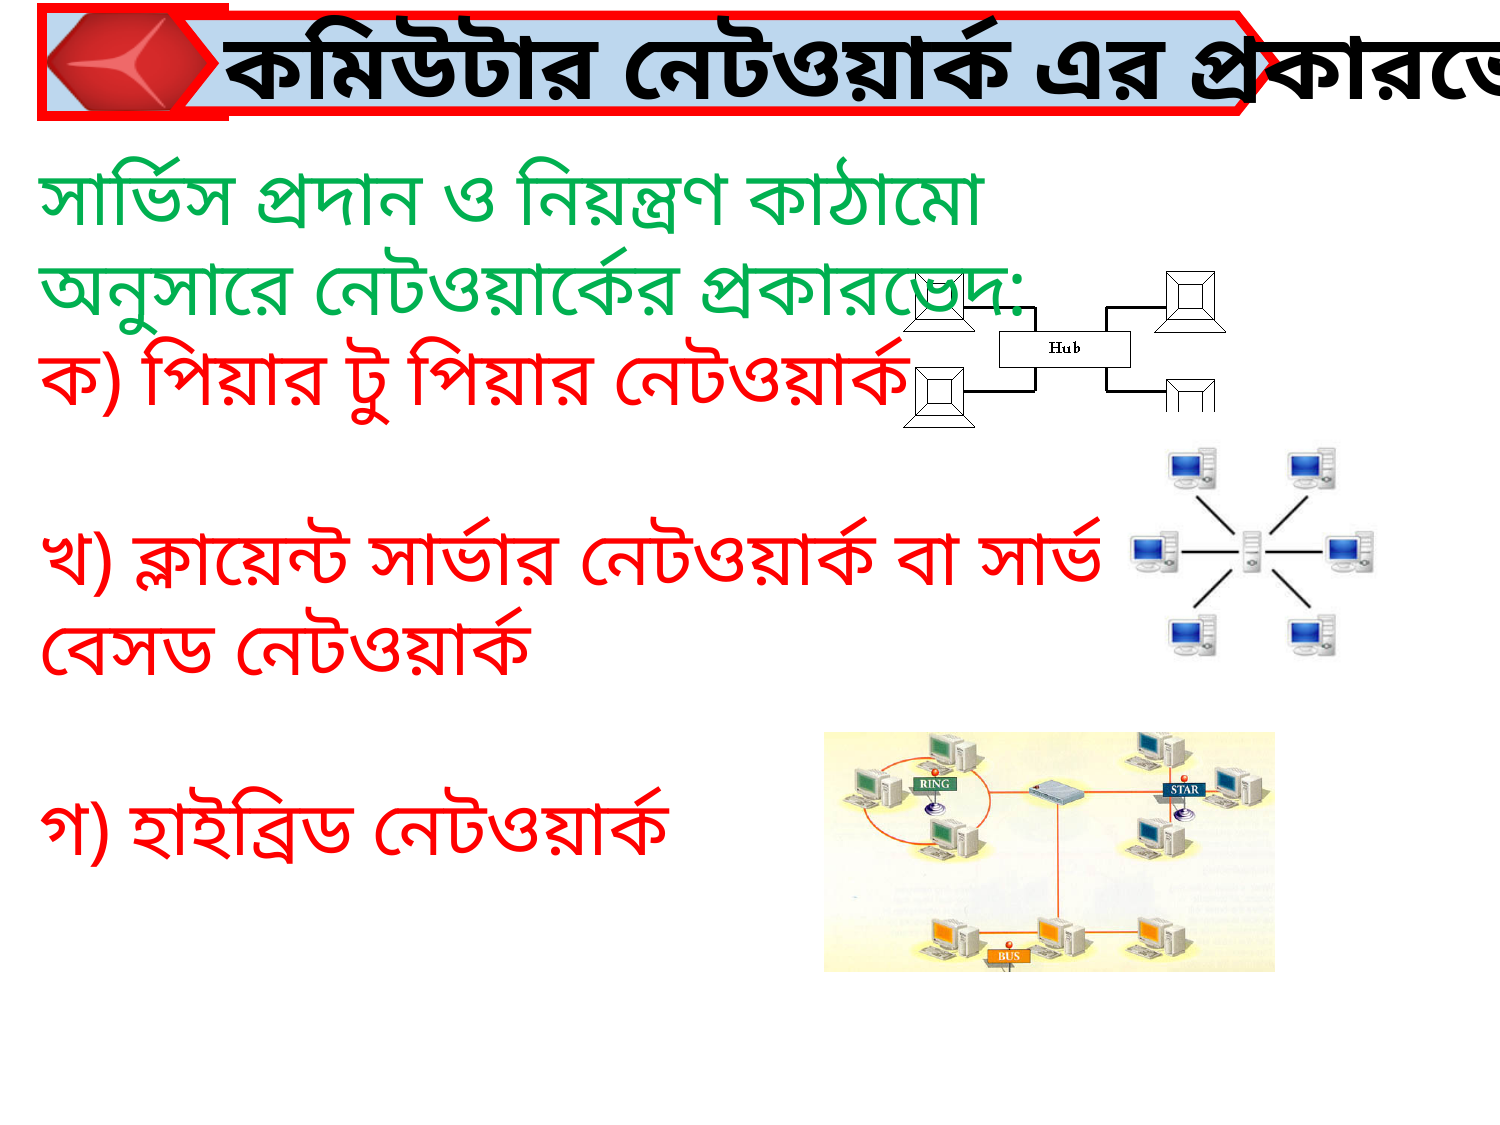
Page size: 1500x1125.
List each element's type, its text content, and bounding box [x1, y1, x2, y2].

picture [881, 262, 1387, 670]
picture [824, 732, 1275, 972]
text_box সার্ভিস প্রদান ও নিয়ন্ত্রণ কাঠামো অনুসারে নেটওয়ার্কের প্রকারভেদ: ক) পিয়ার টু পিয়ার নেটওয়ার্ক খ) ক্লায়েন্ট সার্ভার নেটওয়ার্ক বা সার্ভার বেসড নেটওয়ার্ক গ) হাইব্রিড নেটওয়ার্ক [24, 143, 1188, 878]
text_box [46, 12, 1275, 112]
